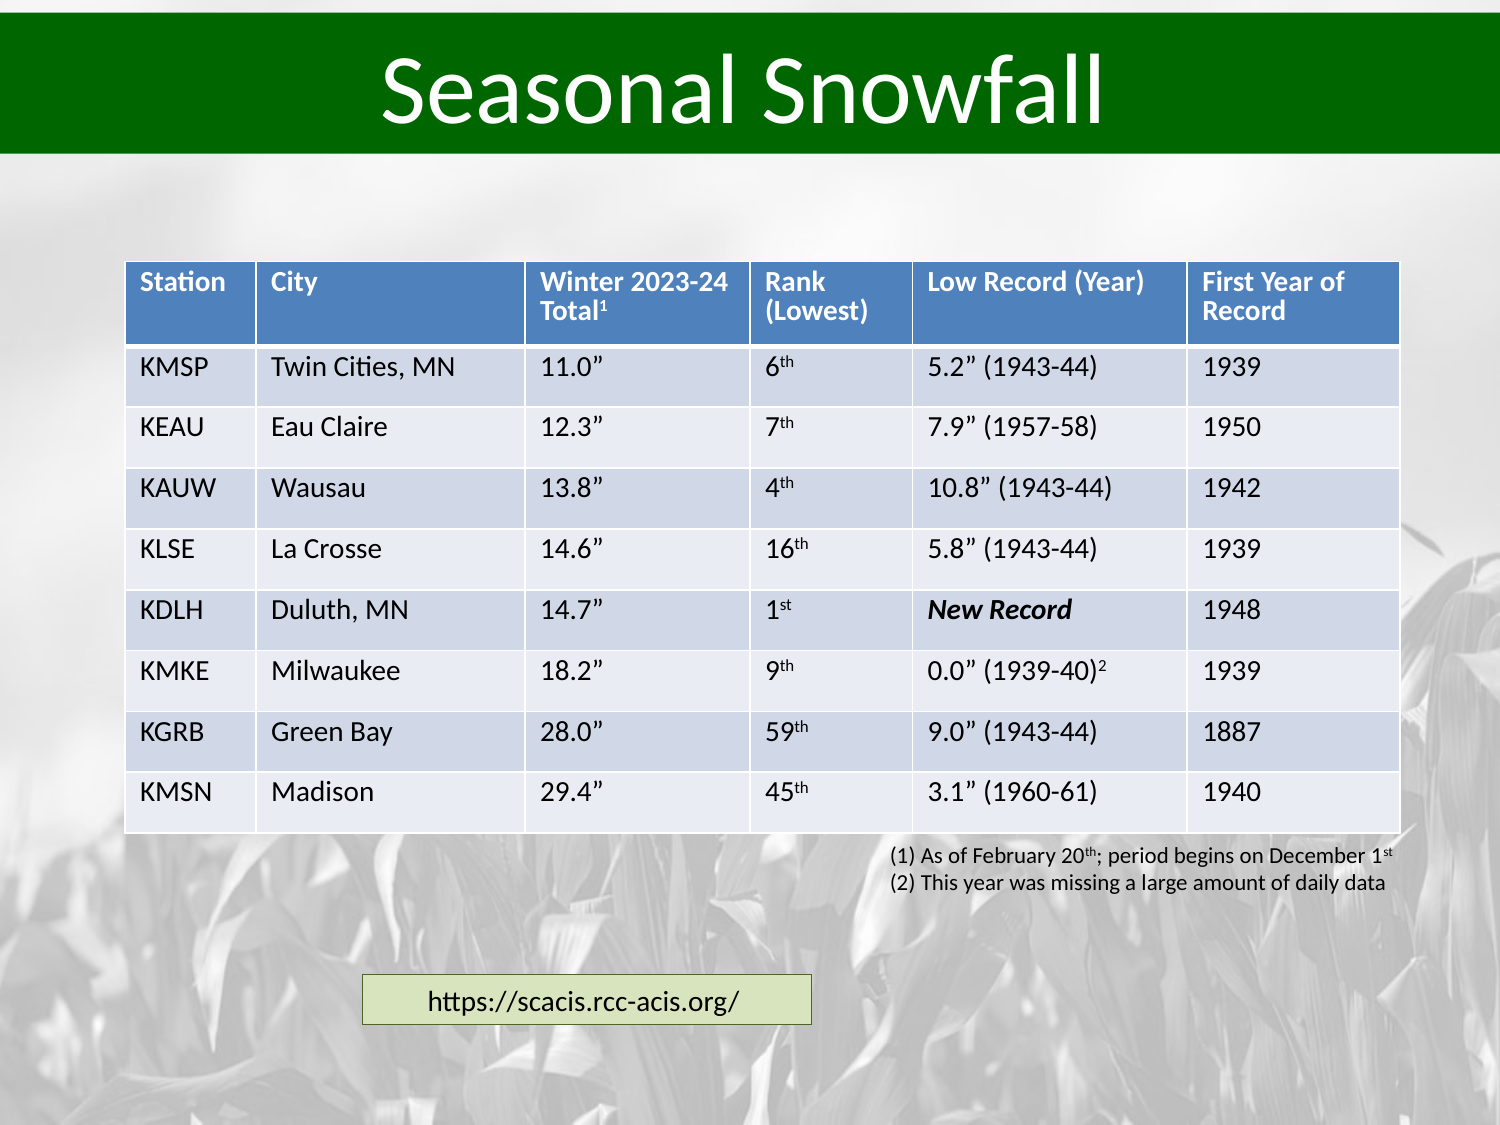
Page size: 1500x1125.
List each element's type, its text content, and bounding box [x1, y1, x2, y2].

table_cell 16th [751, 530, 912, 589]
table_cell 12.3” [526, 408, 749, 467]
table_cell La Crosse [257, 530, 524, 589]
table_cell 4th [751, 469, 912, 528]
table_header First Year of Record [1188, 262, 1399, 344]
table_cell 13.8” [526, 469, 749, 528]
table_cell 1939 [1188, 530, 1399, 589]
table_cell 14.7” [526, 591, 749, 650]
table_cell KLSE [126, 530, 255, 589]
table_cell KAUW [126, 469, 255, 528]
table_cell KMSN [126, 773, 255, 832]
table_cell 7.9” (1957-58) [913, 408, 1186, 467]
table_cell KGRB [126, 712, 255, 771]
table_cell 9th [751, 651, 912, 711]
table_cell Green Bay [257, 712, 524, 771]
table_cell Twin Cities, MN [257, 349, 524, 406]
table_cell 1939 [1188, 651, 1399, 711]
table_cell 5.8” (1943-44) [913, 530, 1186, 589]
table_cell 1939 [1188, 349, 1399, 406]
table_cell 14.6” [526, 530, 749, 589]
table_cell 1st [751, 591, 912, 650]
table_cell Madison [257, 773, 524, 832]
text_box (1) As of February 20th; period begins on December 1st (2) This year was missing a large amount of daily data [875, 833, 1425, 903]
table_cell 28.0” [526, 712, 749, 771]
table_cell KEAU [126, 408, 255, 467]
table_cell 1950 [1188, 408, 1399, 467]
table_cell 29.4” [526, 773, 749, 832]
table_cell 1948 [1188, 591, 1399, 650]
table_cell 18.2” [526, 651, 749, 711]
table_cell KMKE [126, 651, 255, 711]
table_cell 5.2” (1943-44) [913, 349, 1186, 406]
table_cell 3.1” (1960-61) [913, 773, 1186, 832]
table_cell 1887 [1188, 712, 1399, 771]
table_header Station [126, 262, 255, 344]
text_box https://scacis.rcc-acis.org/ [362, 974, 812, 1025]
table_cell 9.0” (1943-44) [913, 712, 1186, 771]
table_cell 11.0” [526, 349, 749, 406]
table_header Rank (Lowest) [751, 262, 912, 344]
table_cell 10.8” (1943-44) [913, 469, 1186, 528]
table_cell 0.0” (1939-40)2 [913, 651, 1186, 711]
table_cell KMSP [126, 349, 255, 406]
table_cell 59th [751, 712, 912, 771]
table_cell Wausau [257, 469, 524, 528]
table_cell 1940 [1188, 773, 1399, 832]
table_cell Eau Claire [257, 408, 524, 467]
table_cell KDLH [126, 591, 255, 650]
table_header City [257, 262, 524, 344]
table_header Low Record (Year) [913, 262, 1186, 344]
table_cell 7th [751, 408, 912, 467]
table_cell New Record [913, 591, 1186, 650]
table_cell Duluth, MN [257, 591, 524, 650]
table_cell 6th [751, 349, 912, 406]
table_cell 45th [751, 773, 912, 832]
table_cell 1942 [1188, 469, 1399, 528]
table_cell Milwaukee [257, 651, 524, 711]
table_header Winter 2023-24 Total1 [526, 262, 749, 344]
title Seasonal Snowfall [0, 12, 1500, 154]
